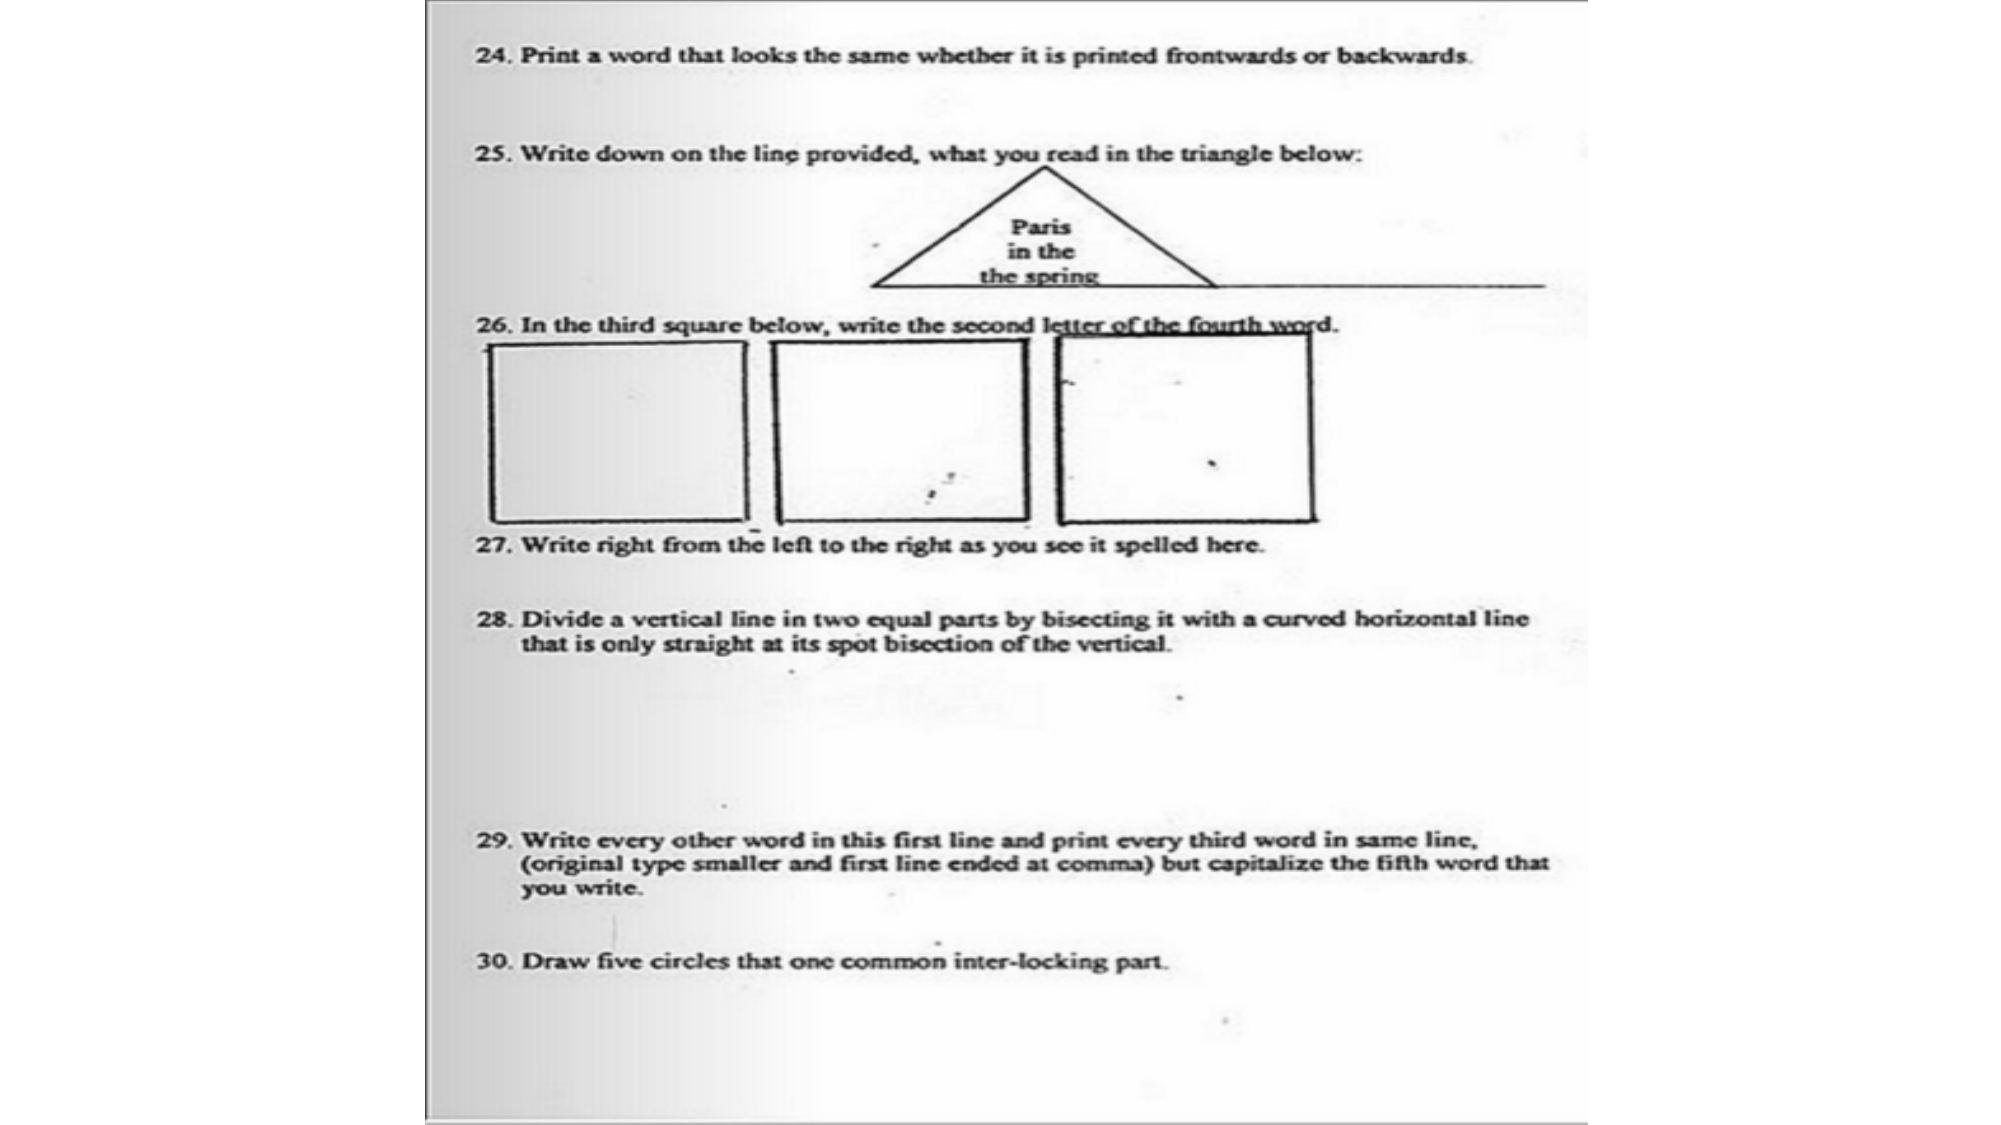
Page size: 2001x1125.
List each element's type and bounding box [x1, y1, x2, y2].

picture [424, 0, 1588, 1125]
